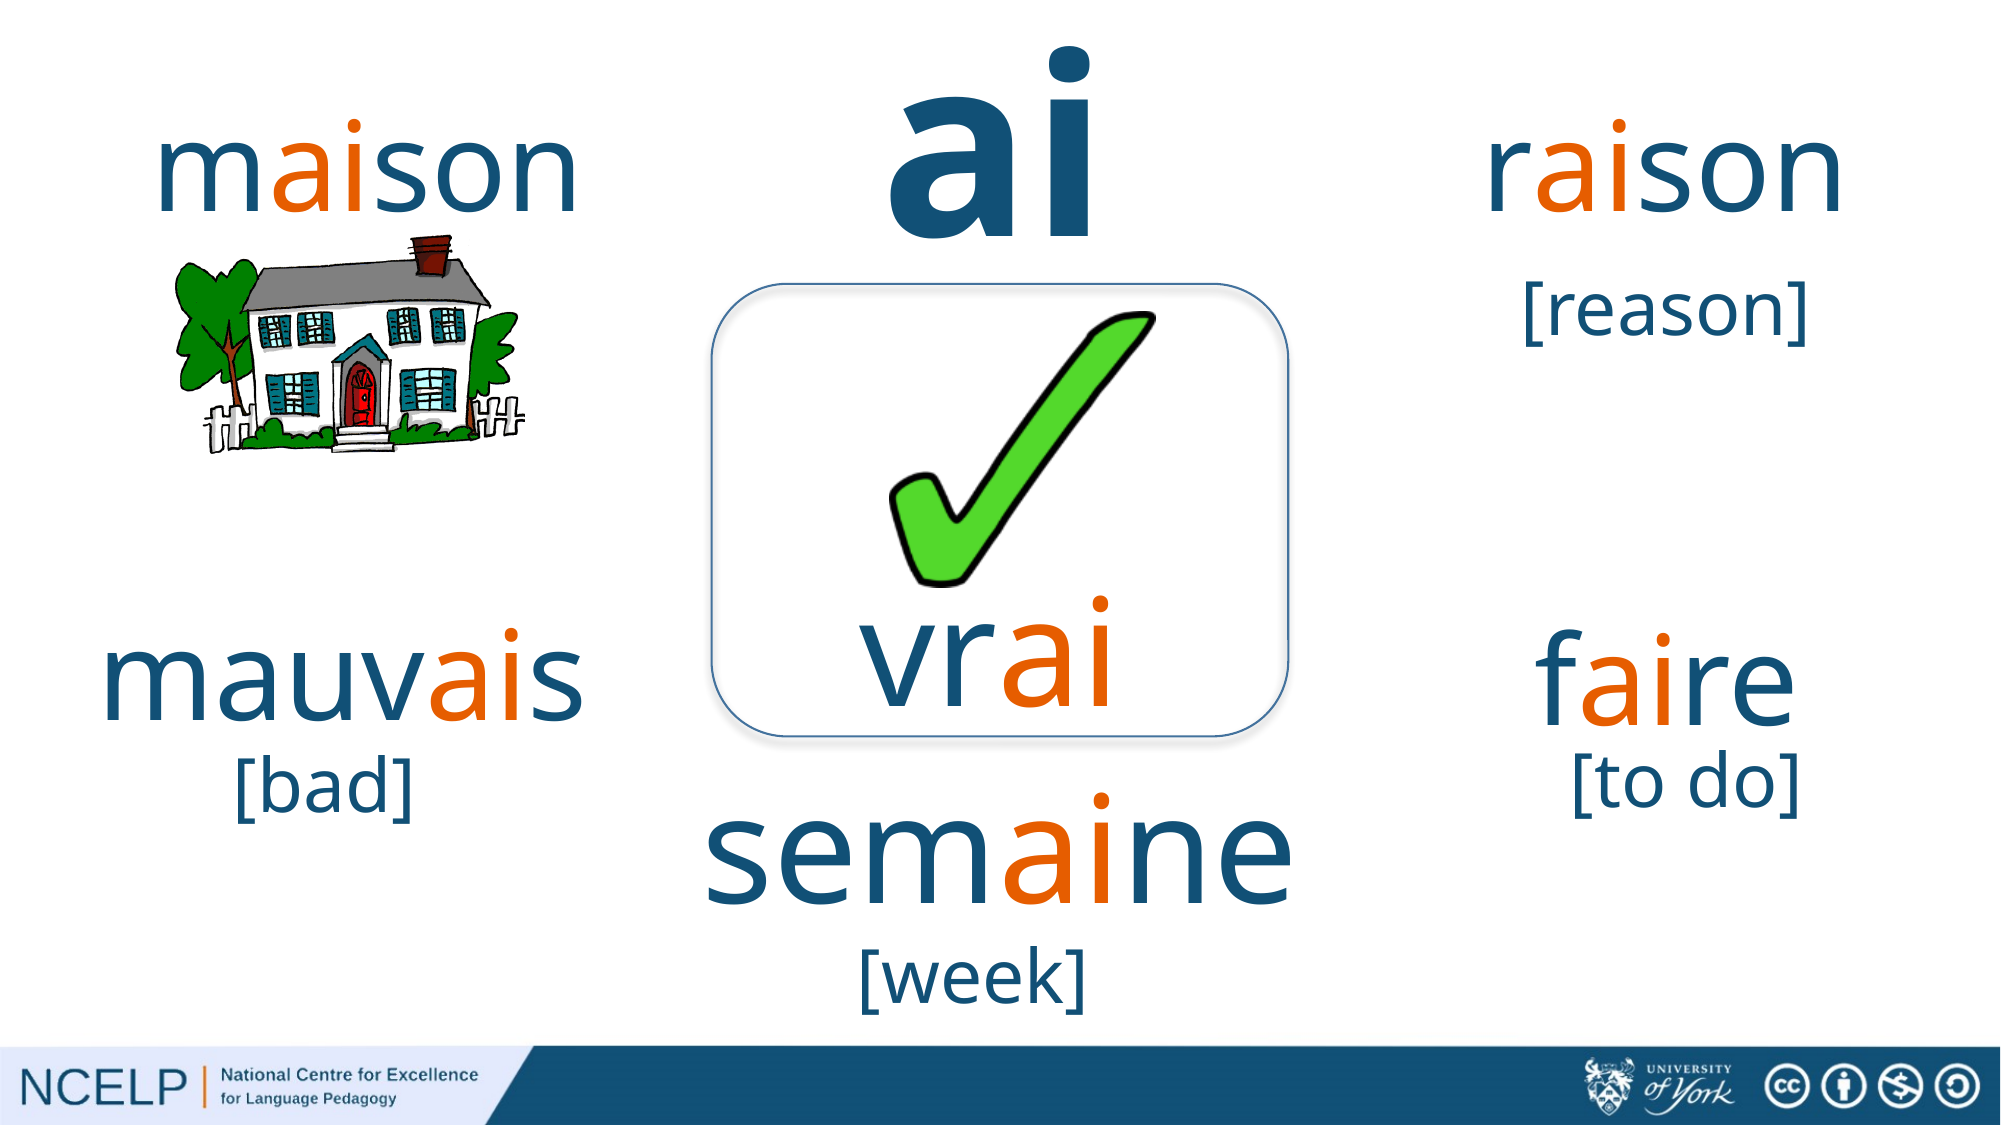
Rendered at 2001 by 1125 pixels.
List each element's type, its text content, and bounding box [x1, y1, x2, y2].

text_box [bad] [217, 729, 432, 835]
picture [889, 311, 1156, 589]
text_box semaine [609, 745, 1391, 941]
text_box [week] [841, 921, 1105, 1026]
text_box faire [1500, 568, 1873, 764]
text_box maison [126, 78, 610, 244]
text_box mauvais [56, 588, 629, 753]
text_box raison [1379, 78, 1951, 244]
text_box [to do] [1554, 724, 1818, 830]
text_box ai [736, 0, 1252, 294]
picture [0, 0, 2001, 1125]
text_box [reason] [1506, 253, 1827, 358]
text_box [710, 293, 1290, 738]
